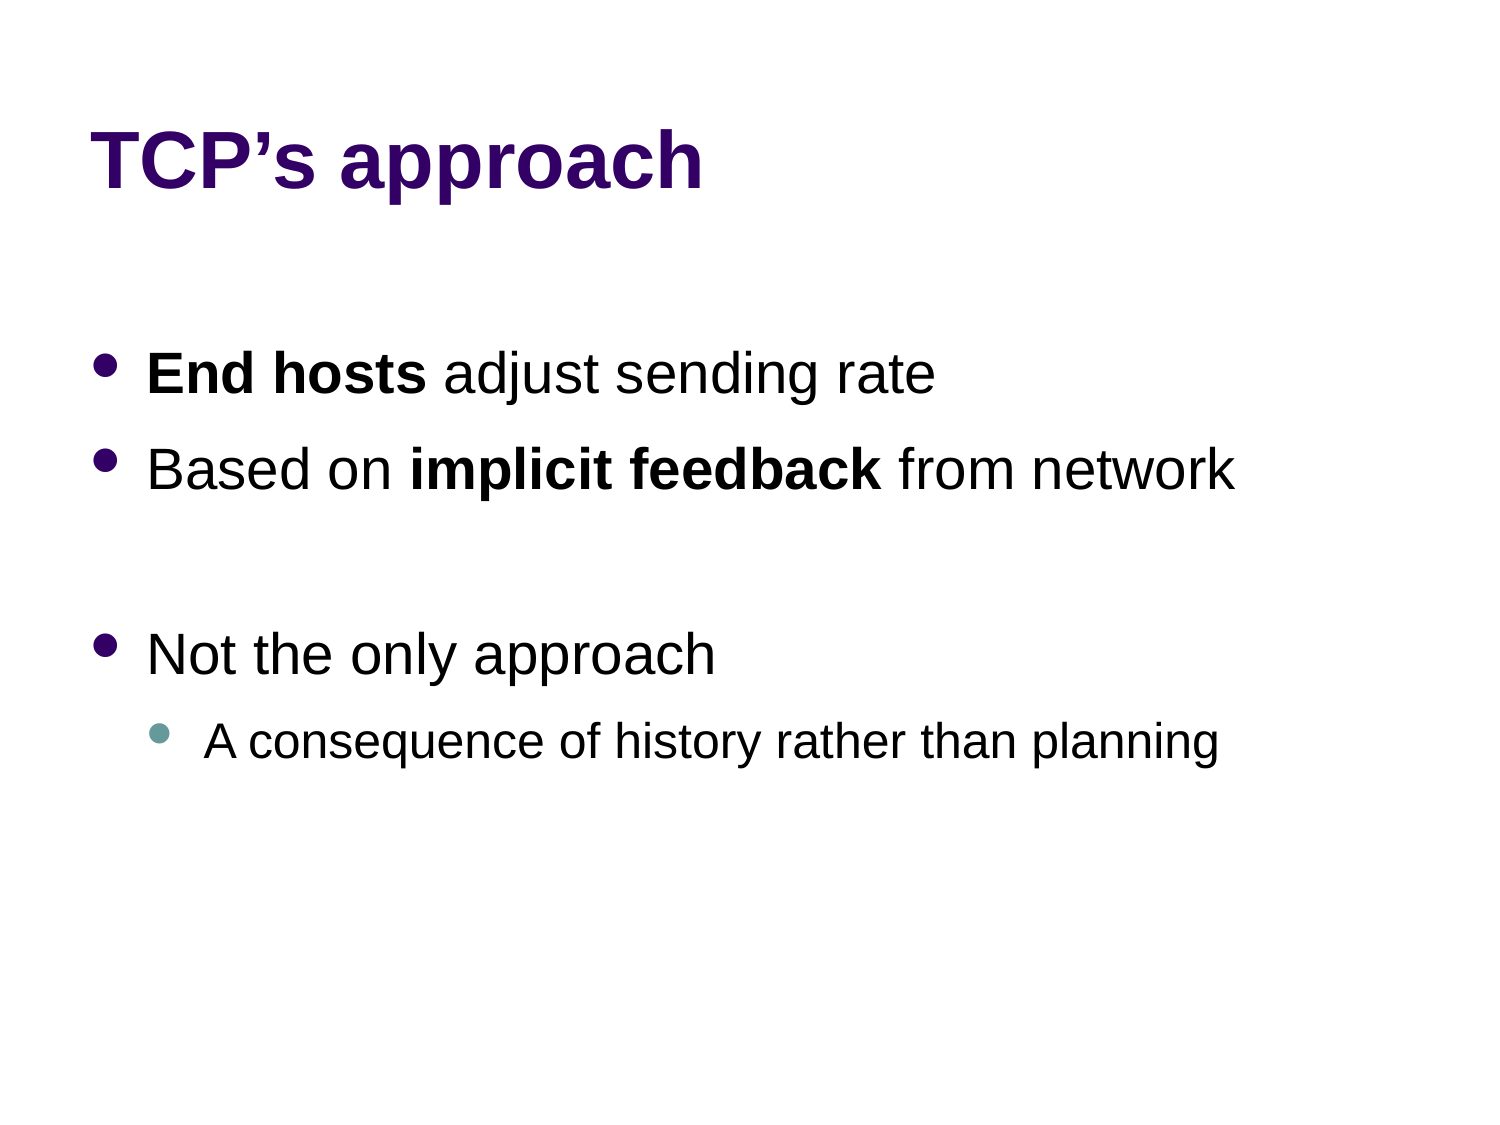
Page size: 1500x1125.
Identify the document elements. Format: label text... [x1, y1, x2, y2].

title TCP’s approach [75, 20, 1425, 213]
list End hosts adjust sending rate Based on implicit feedback from network Not the only approach A consequence of history rather than planning [75, 313, 1425, 1038]
